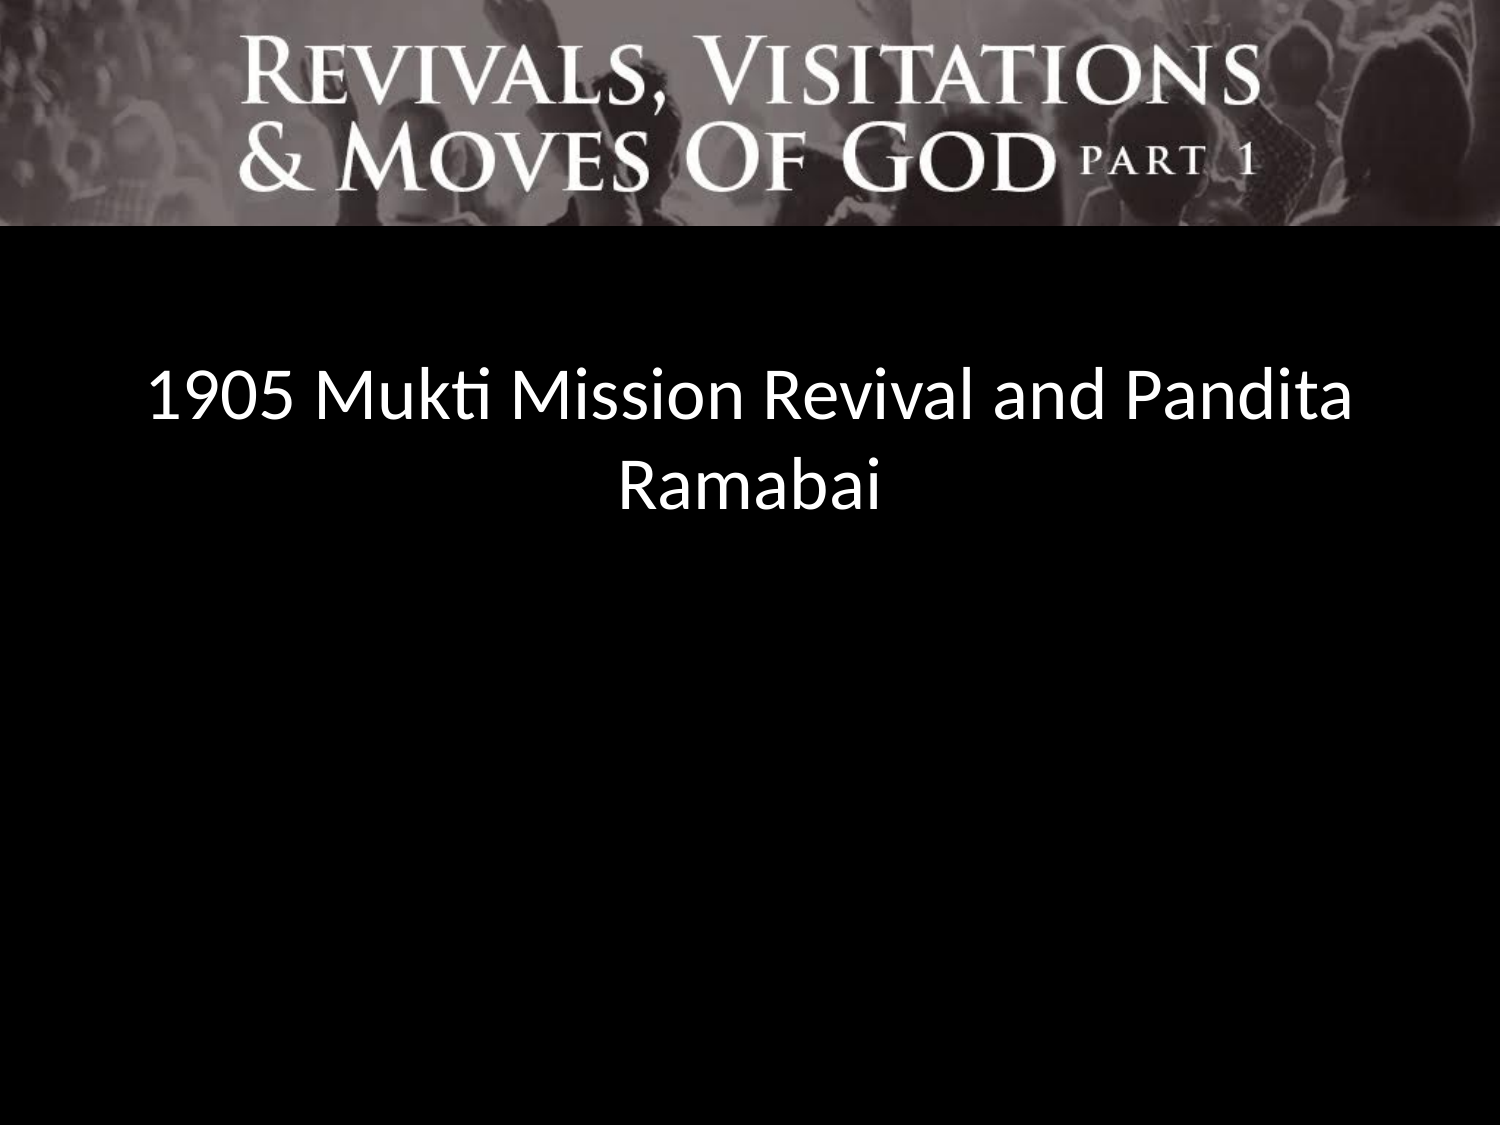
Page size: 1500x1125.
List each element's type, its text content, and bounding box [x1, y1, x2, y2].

text_box 1905 Mukti Mission Revival and Pandita Ramabai [0, 337, 1500, 533]
picture [0, 0, 1500, 226]
